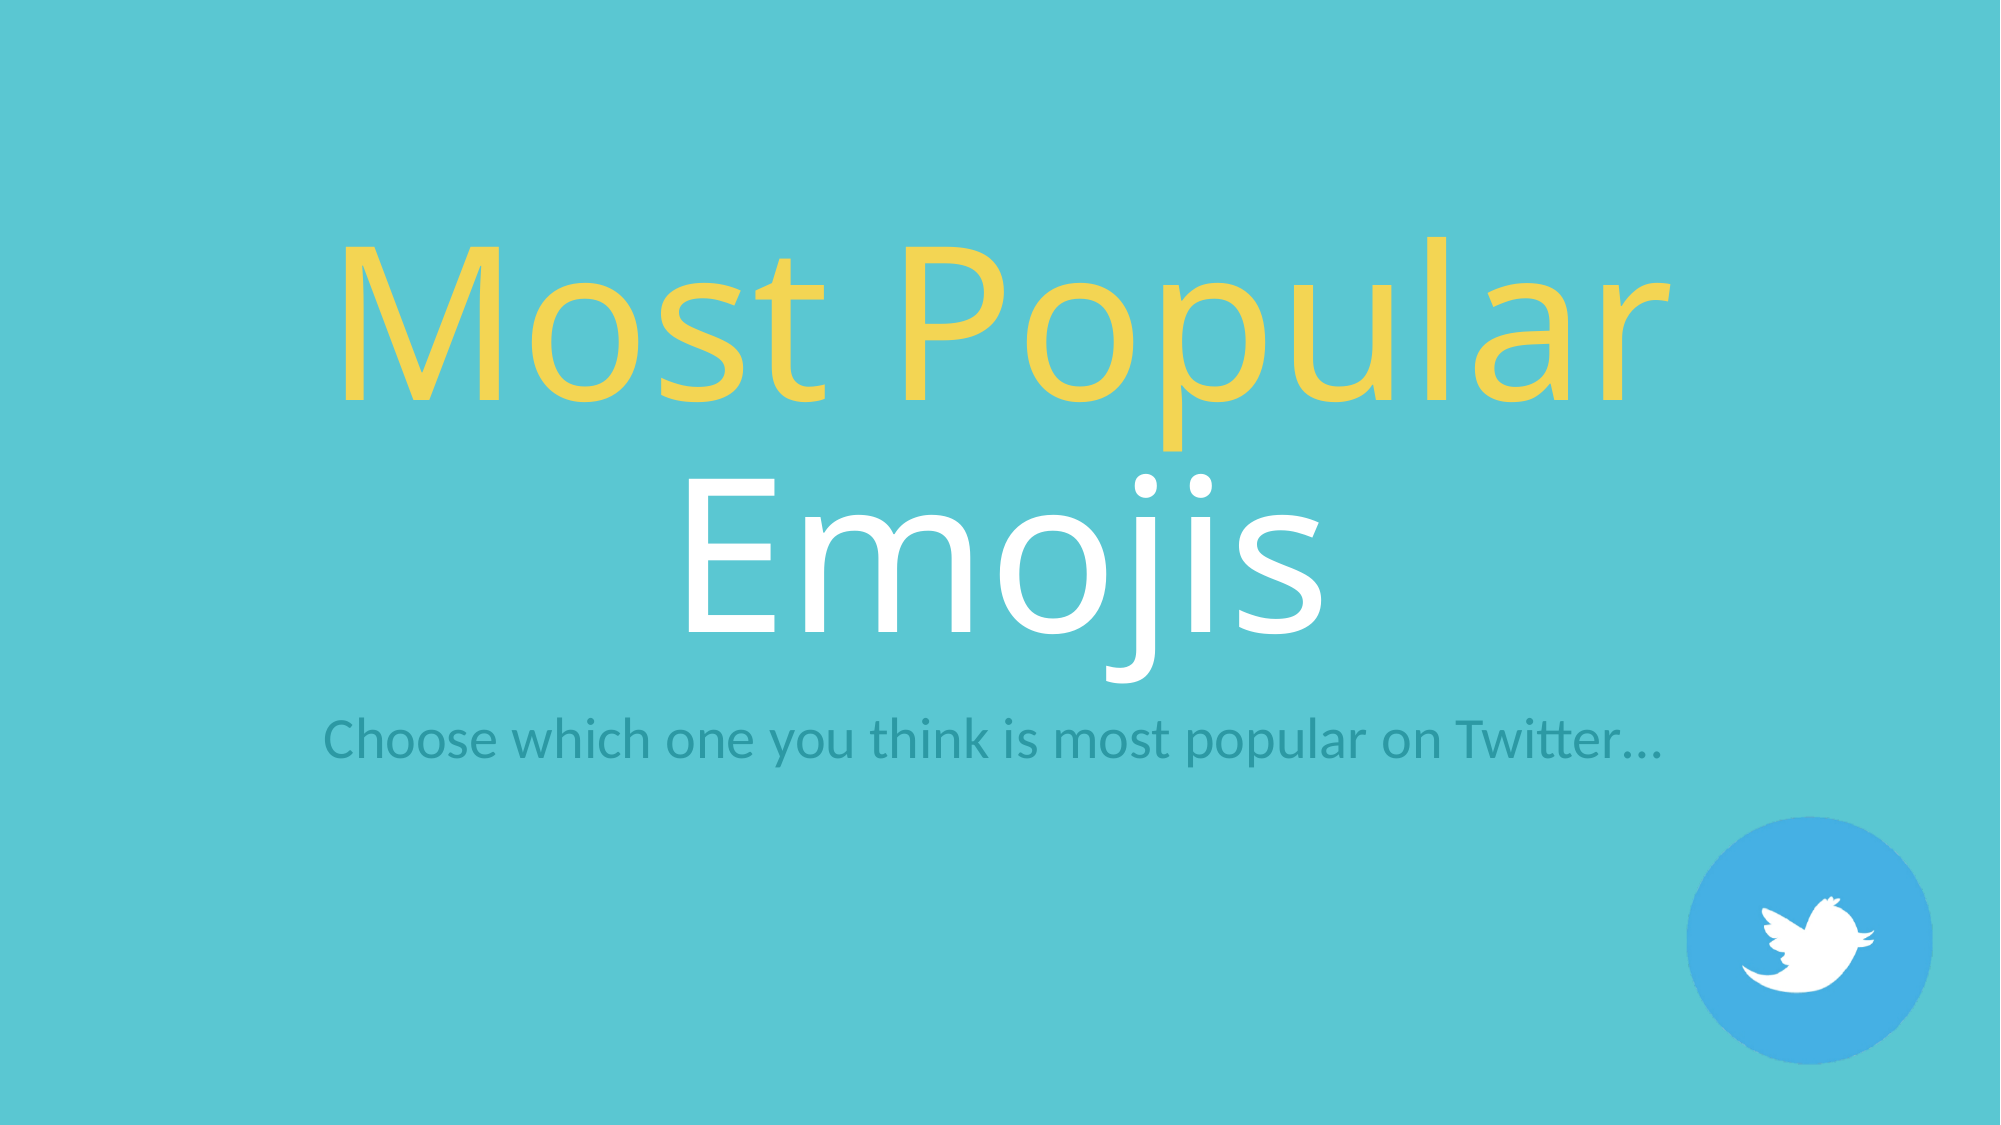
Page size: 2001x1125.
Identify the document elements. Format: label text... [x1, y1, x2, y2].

picture [1682, 815, 1935, 1067]
subtitle Choose which one you think is most popular on Twitter… [249, 701, 1750, 973]
title Most Popular Emojis [249, 294, 1750, 686]
